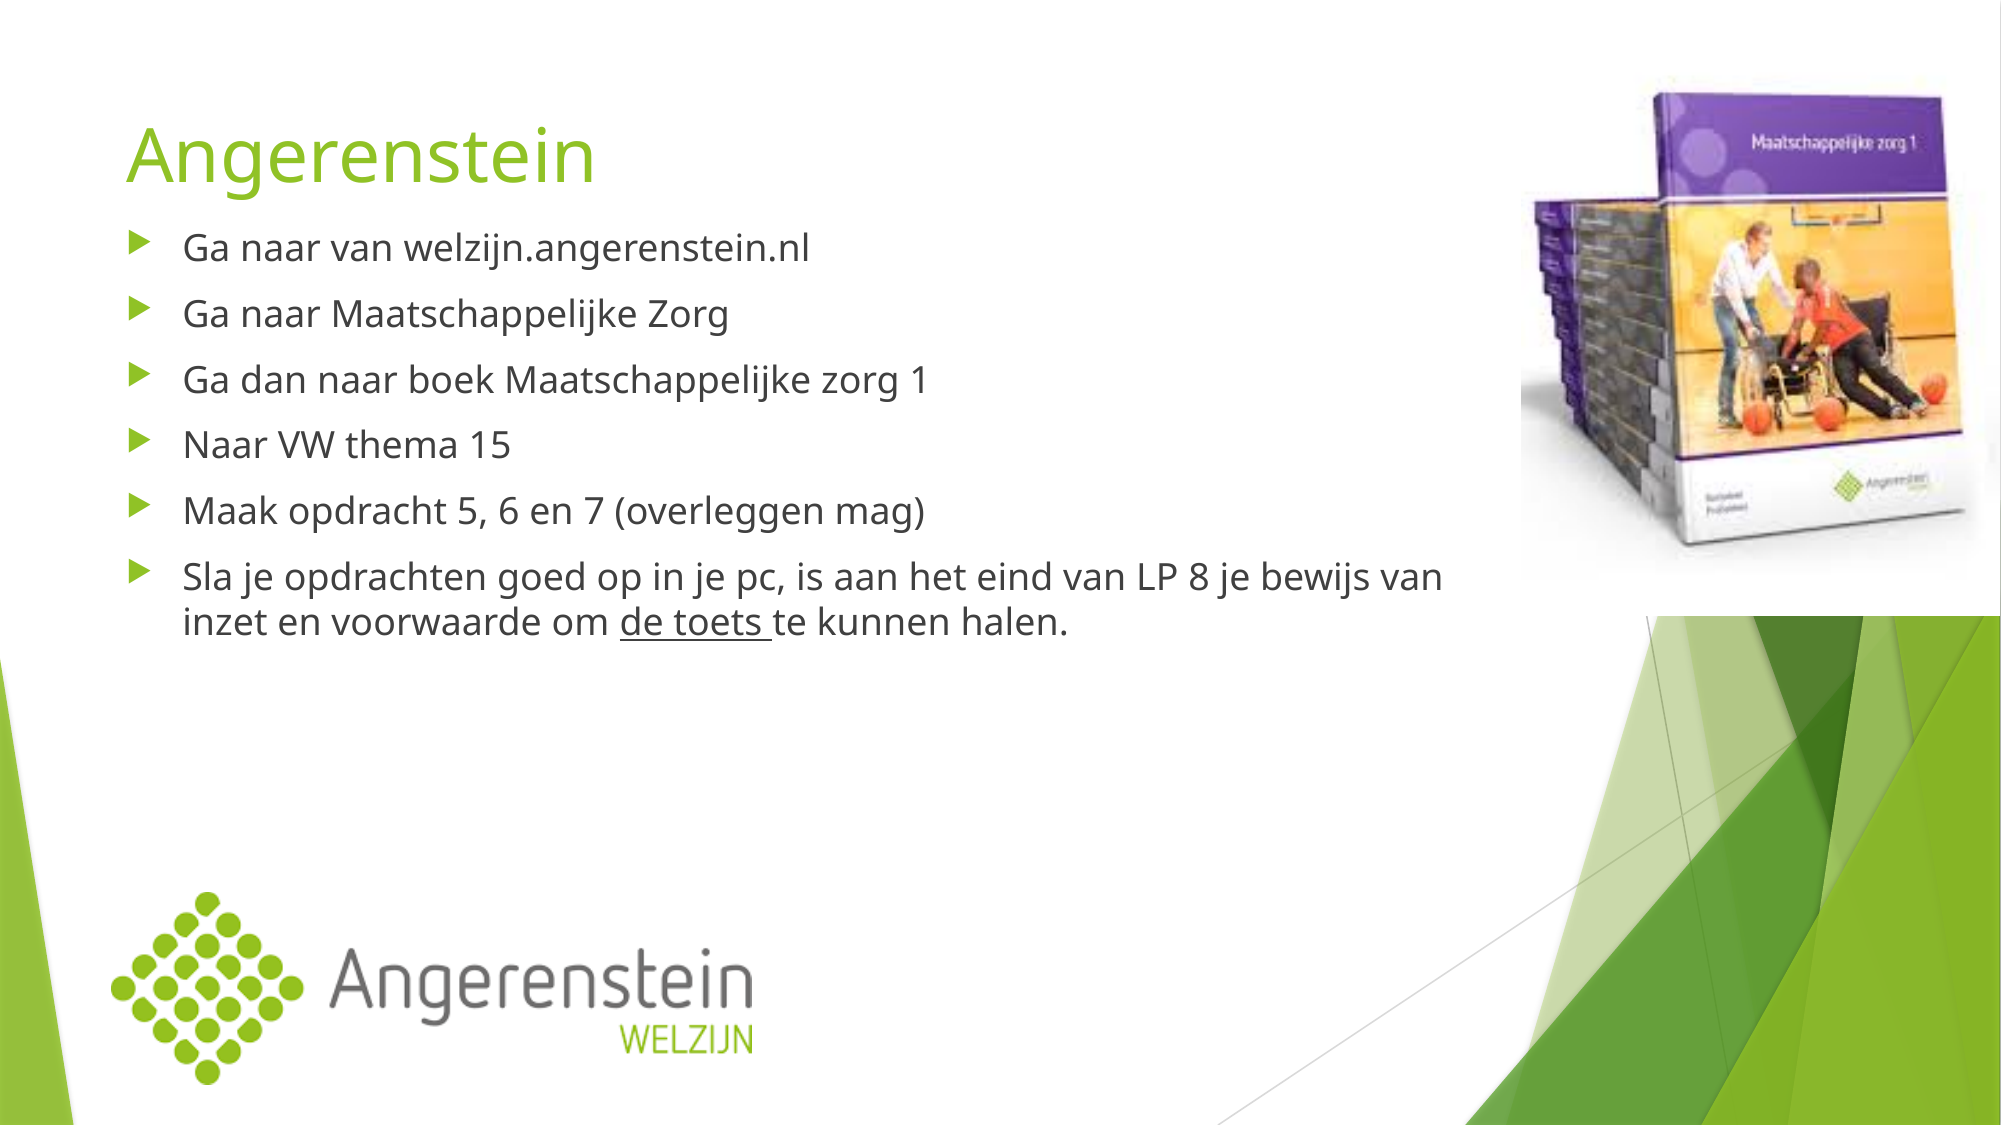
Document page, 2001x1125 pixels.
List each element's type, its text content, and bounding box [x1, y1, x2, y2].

picture [1520, 0, 2000, 617]
list Ga naar van welzijn.angerenstein.nl Ga naar Maatschappelijke Zorg Ga dan naar boek Maatschappelijke zorg 1 Naar VW thema 15 Maak opdracht 5, 6 en 7 (overleggen mag) Sla je opdrachten goed op in je pc, is aan het eind van LP 8 je bewijs van inzet en voorwaarde om de toets te kunnen halen. [111, 216, 1522, 853]
title Angerenstein [111, 99, 1515, 216]
picture [110, 892, 753, 1086]
